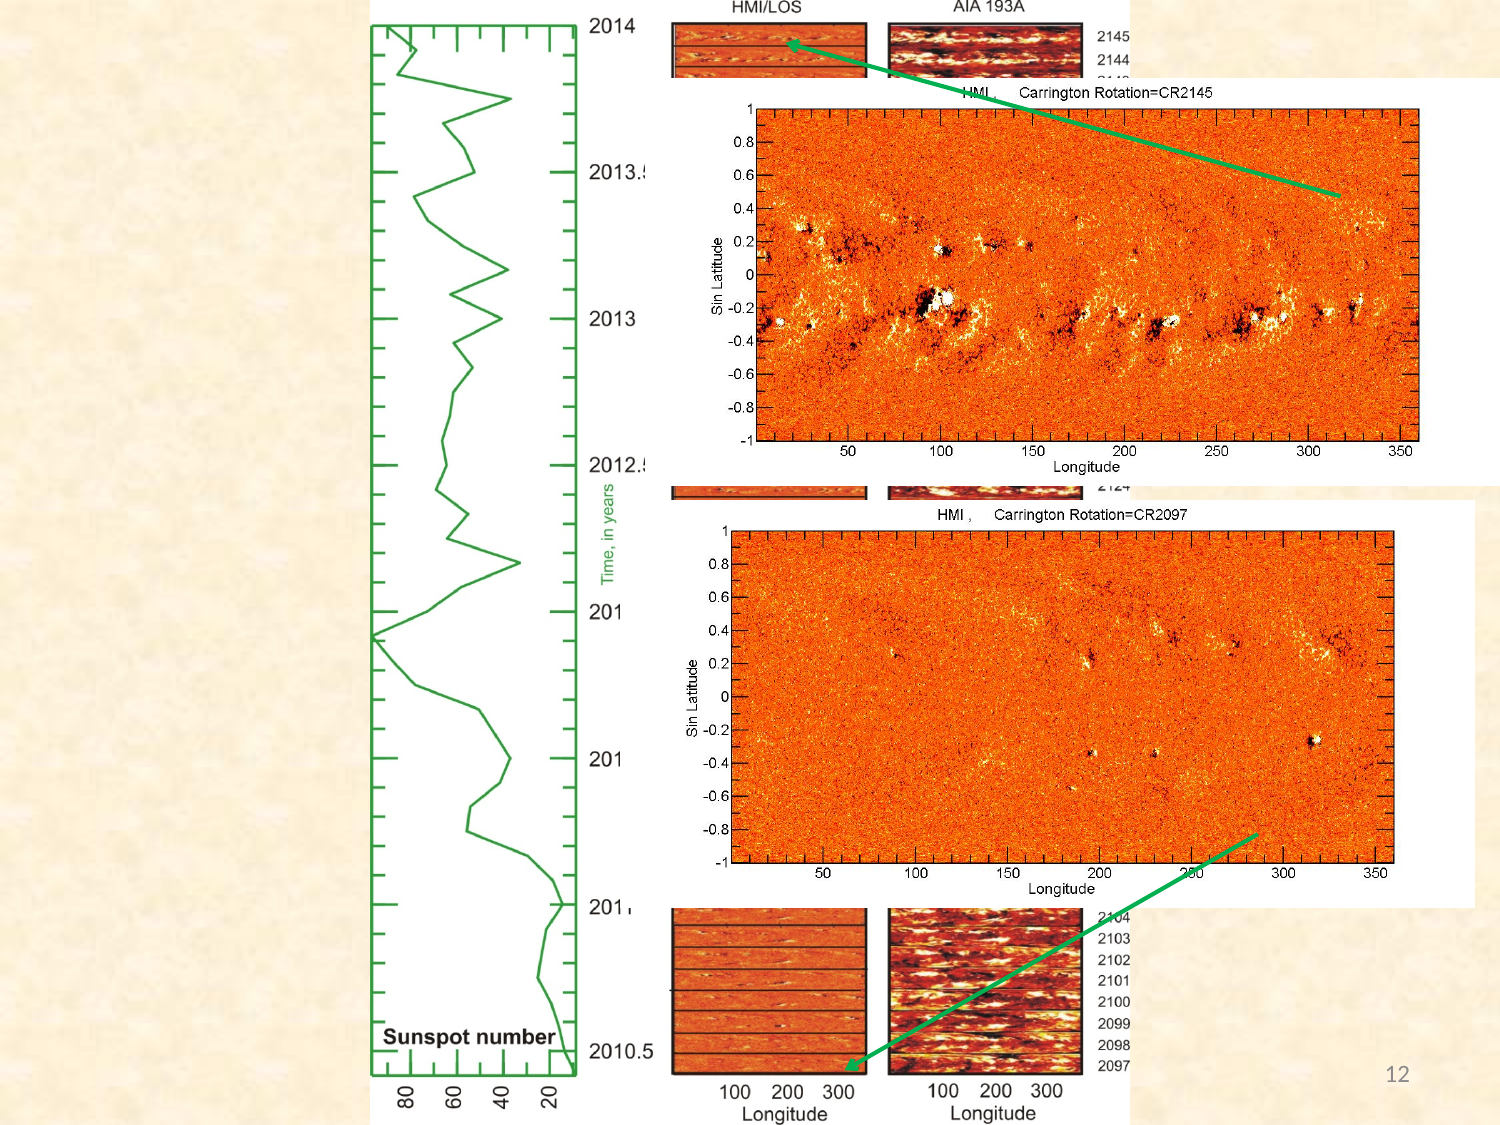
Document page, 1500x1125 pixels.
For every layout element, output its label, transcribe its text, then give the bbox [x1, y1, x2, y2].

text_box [844, 833, 1259, 1071]
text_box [785, 42, 1341, 197]
slide_number 12 [1133, 1042, 1425, 1103]
picture [0, 0, 1500, 1125]
